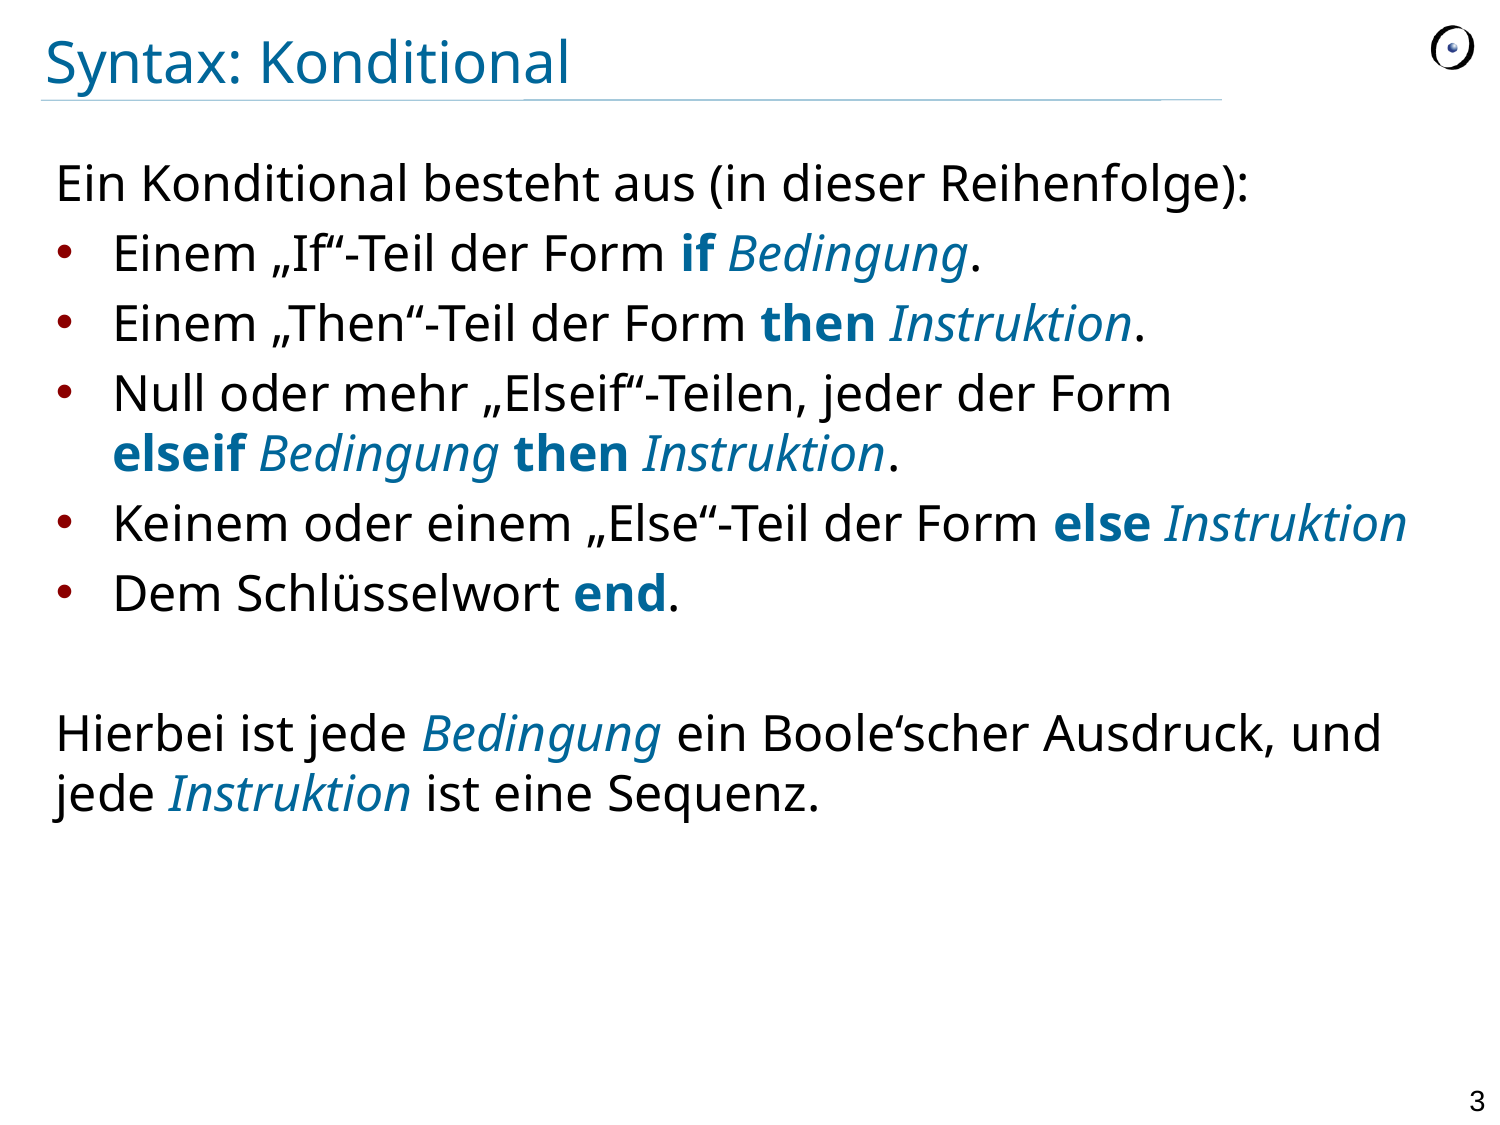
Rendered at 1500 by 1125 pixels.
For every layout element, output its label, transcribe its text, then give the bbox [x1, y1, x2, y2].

title Syntax: Konditional [45, 20, 1232, 100]
list Ein Konditional besteht aus (in dieser Reihenfolge): Einem „If“-Teil der Form if Bedingung. Einem „Then“-Teil der Form then Instruktion. Null oder mehr „Elseif“-Teilen, jeder der Form elseif Bedingung then Instruktion. Keinem oder einem „Else“-Teil der Form else Instruktion Dem Schlüsselwort end. Hierbei ist jede Bedingung ein Boole‘scher Ausdruck, und jede Instruktion ist eine Sequenz. [40, 143, 1451, 1071]
picture [1429, 20, 1476, 72]
